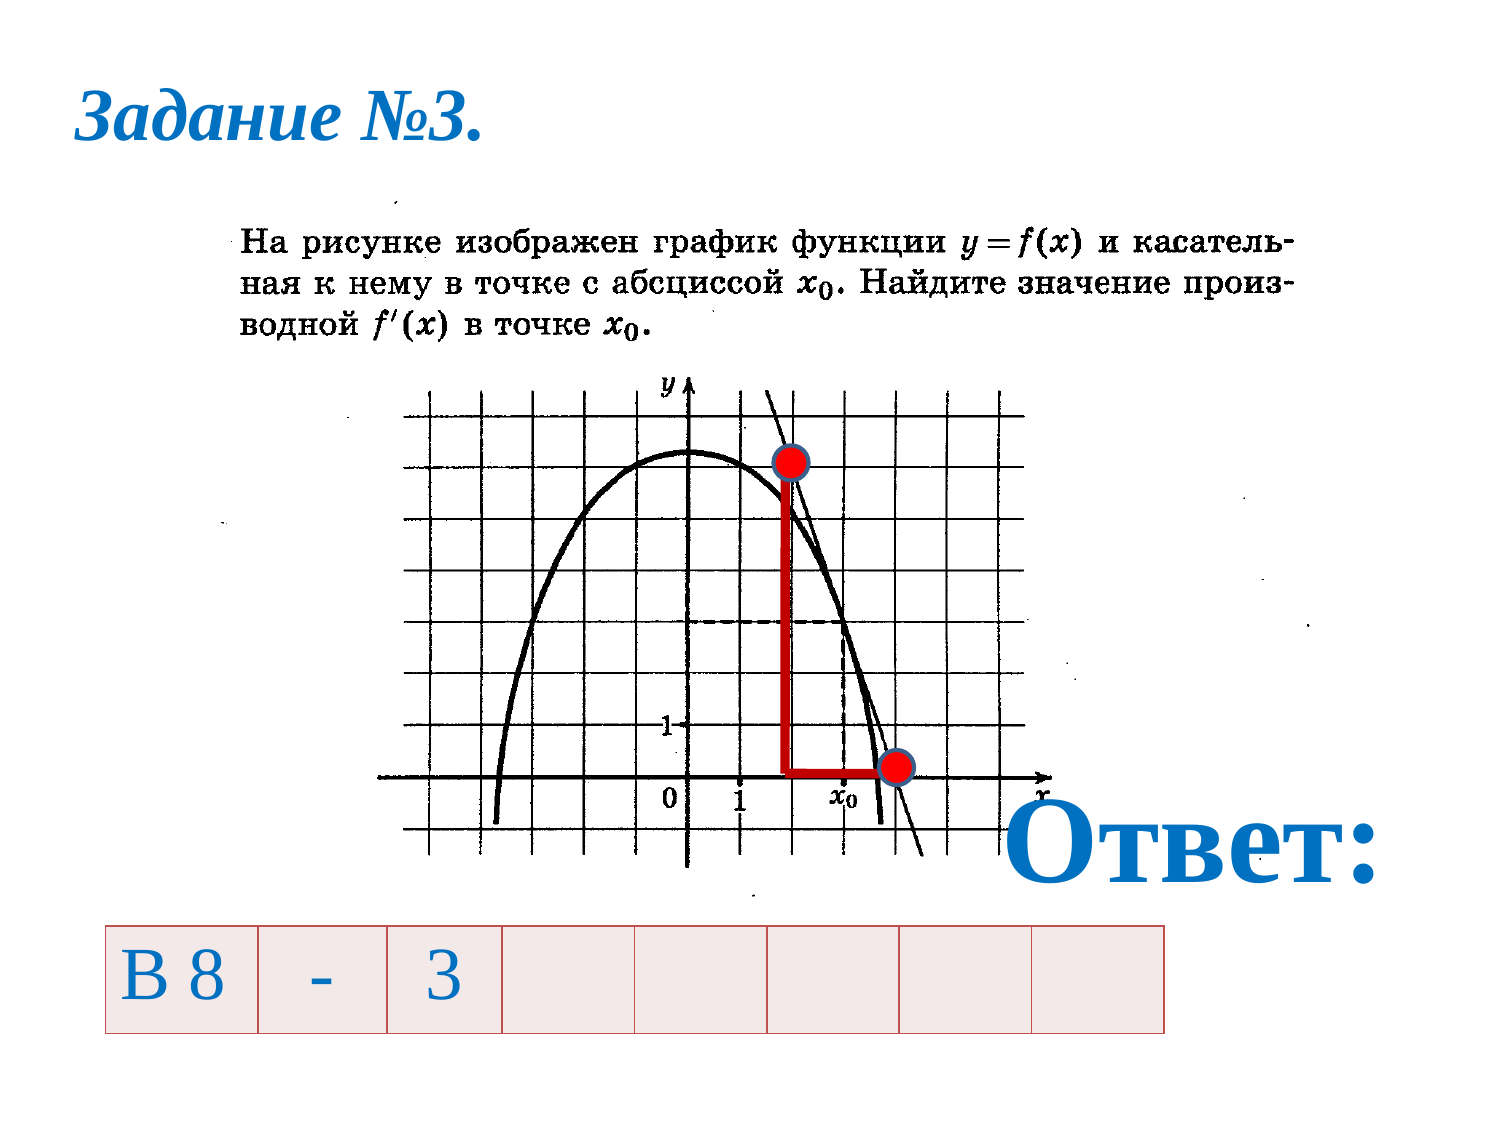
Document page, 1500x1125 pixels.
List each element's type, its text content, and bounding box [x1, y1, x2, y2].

table_header 3 [388, 927, 501, 1033]
table_header В 8 [106, 927, 257, 1033]
table_header [768, 927, 898, 1033]
table_header - [259, 927, 386, 1033]
table_header [635, 927, 766, 1033]
text_box Ответ: [1314, 749, 1402, 915]
picture [198, 198, 1312, 910]
text_box Задание №3. [60, 58, 502, 164]
table_header [1032, 927, 1163, 1033]
table_header [900, 927, 1031, 1033]
table_header [503, 927, 634, 1033]
